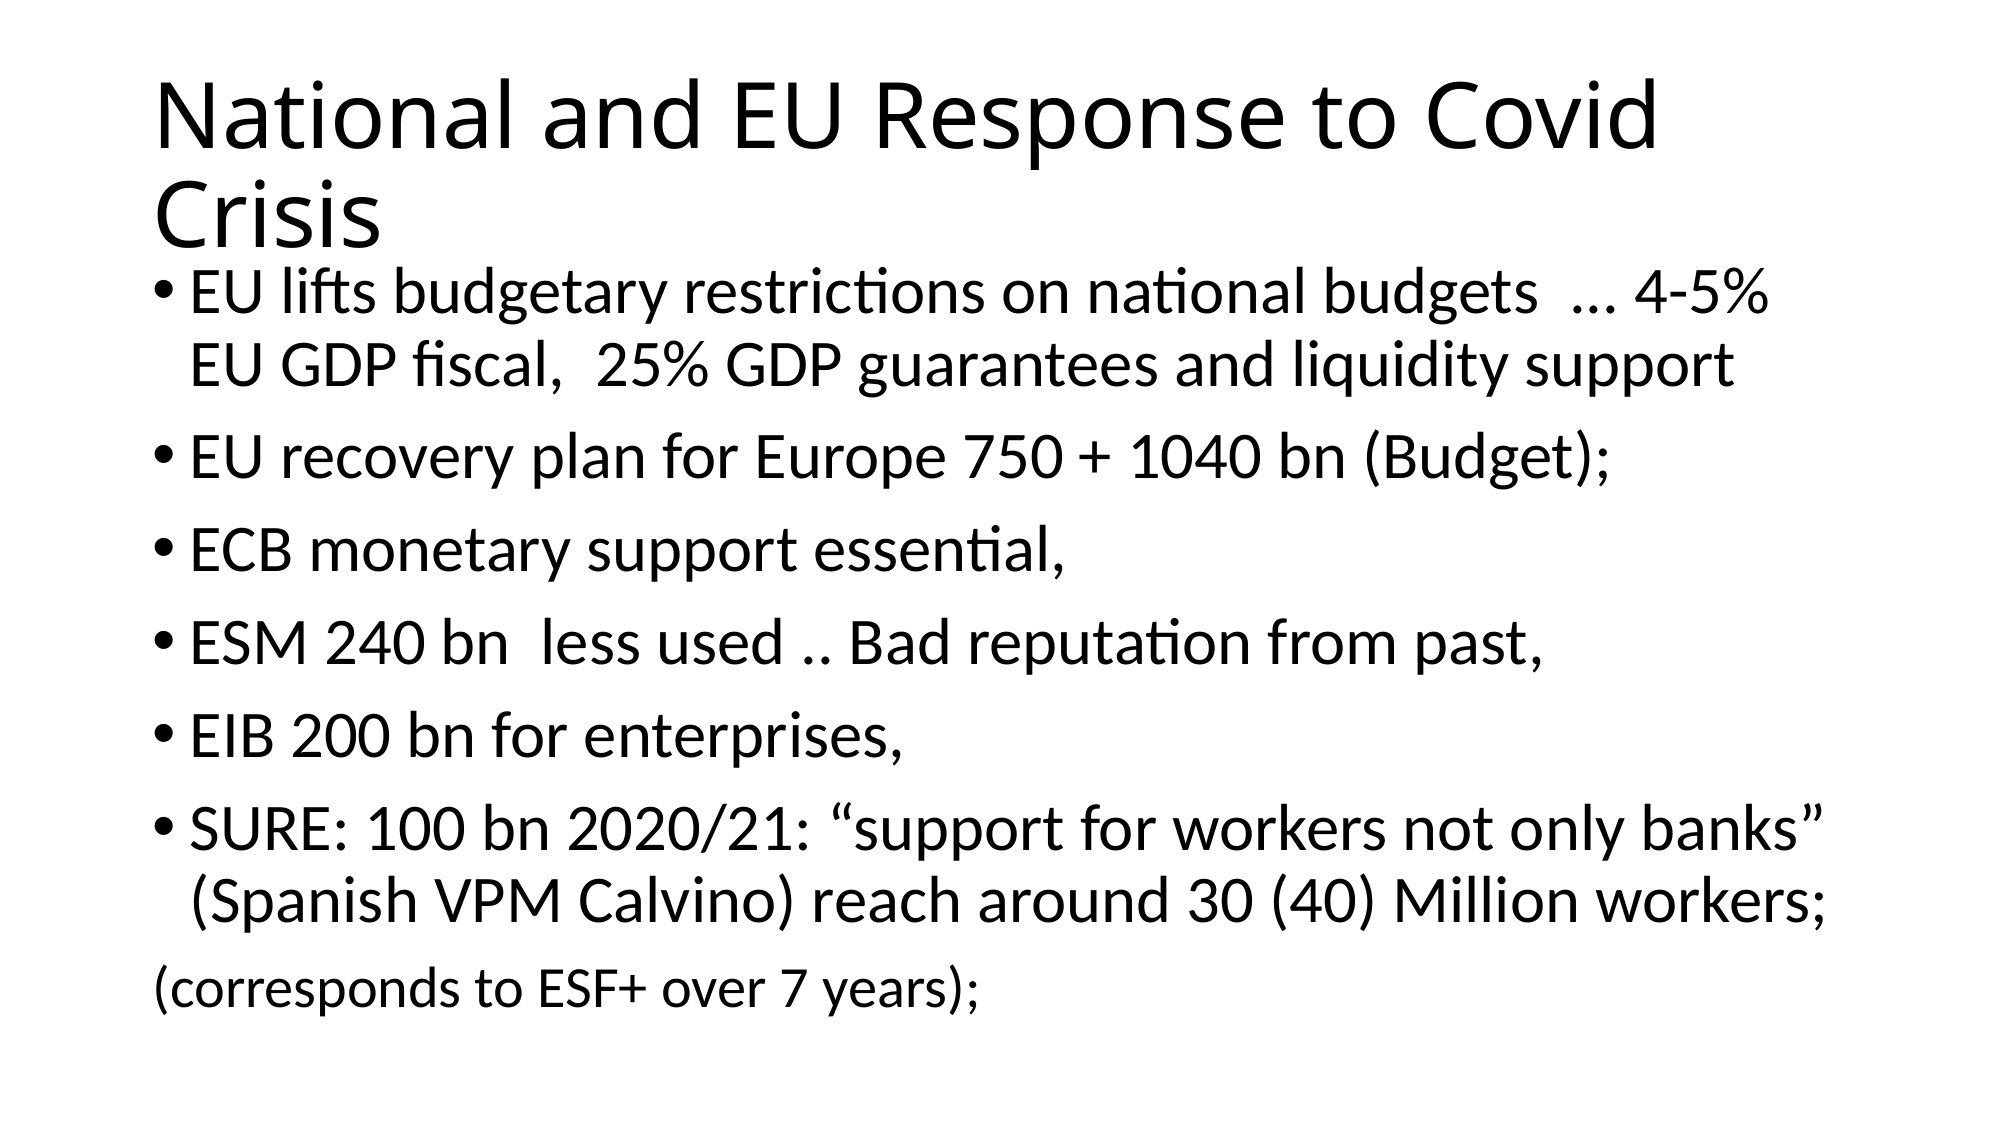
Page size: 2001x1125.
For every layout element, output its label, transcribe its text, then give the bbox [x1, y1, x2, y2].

list EU lifts budgetary restrictions on national budgets ... 4-5% EU GDP fiscal, 25% GDP guarantees and liquidity support EU recovery plan for Europe 750 + 1040 bn (Budget); ECB monetary support essential, ESM 240 bn less used .. Bad reputation from past, EIB 200 bn for enterprises, SURE: 100 bn 2020/21: “support for workers not only banks” (Spanish VPM Calvino) reach around 30 (40) Million workers; (corresponds to ESF+ over 7 years); [137, 248, 1863, 1066]
title National and EU Response to Covid Crisis [137, 59, 1863, 248]
